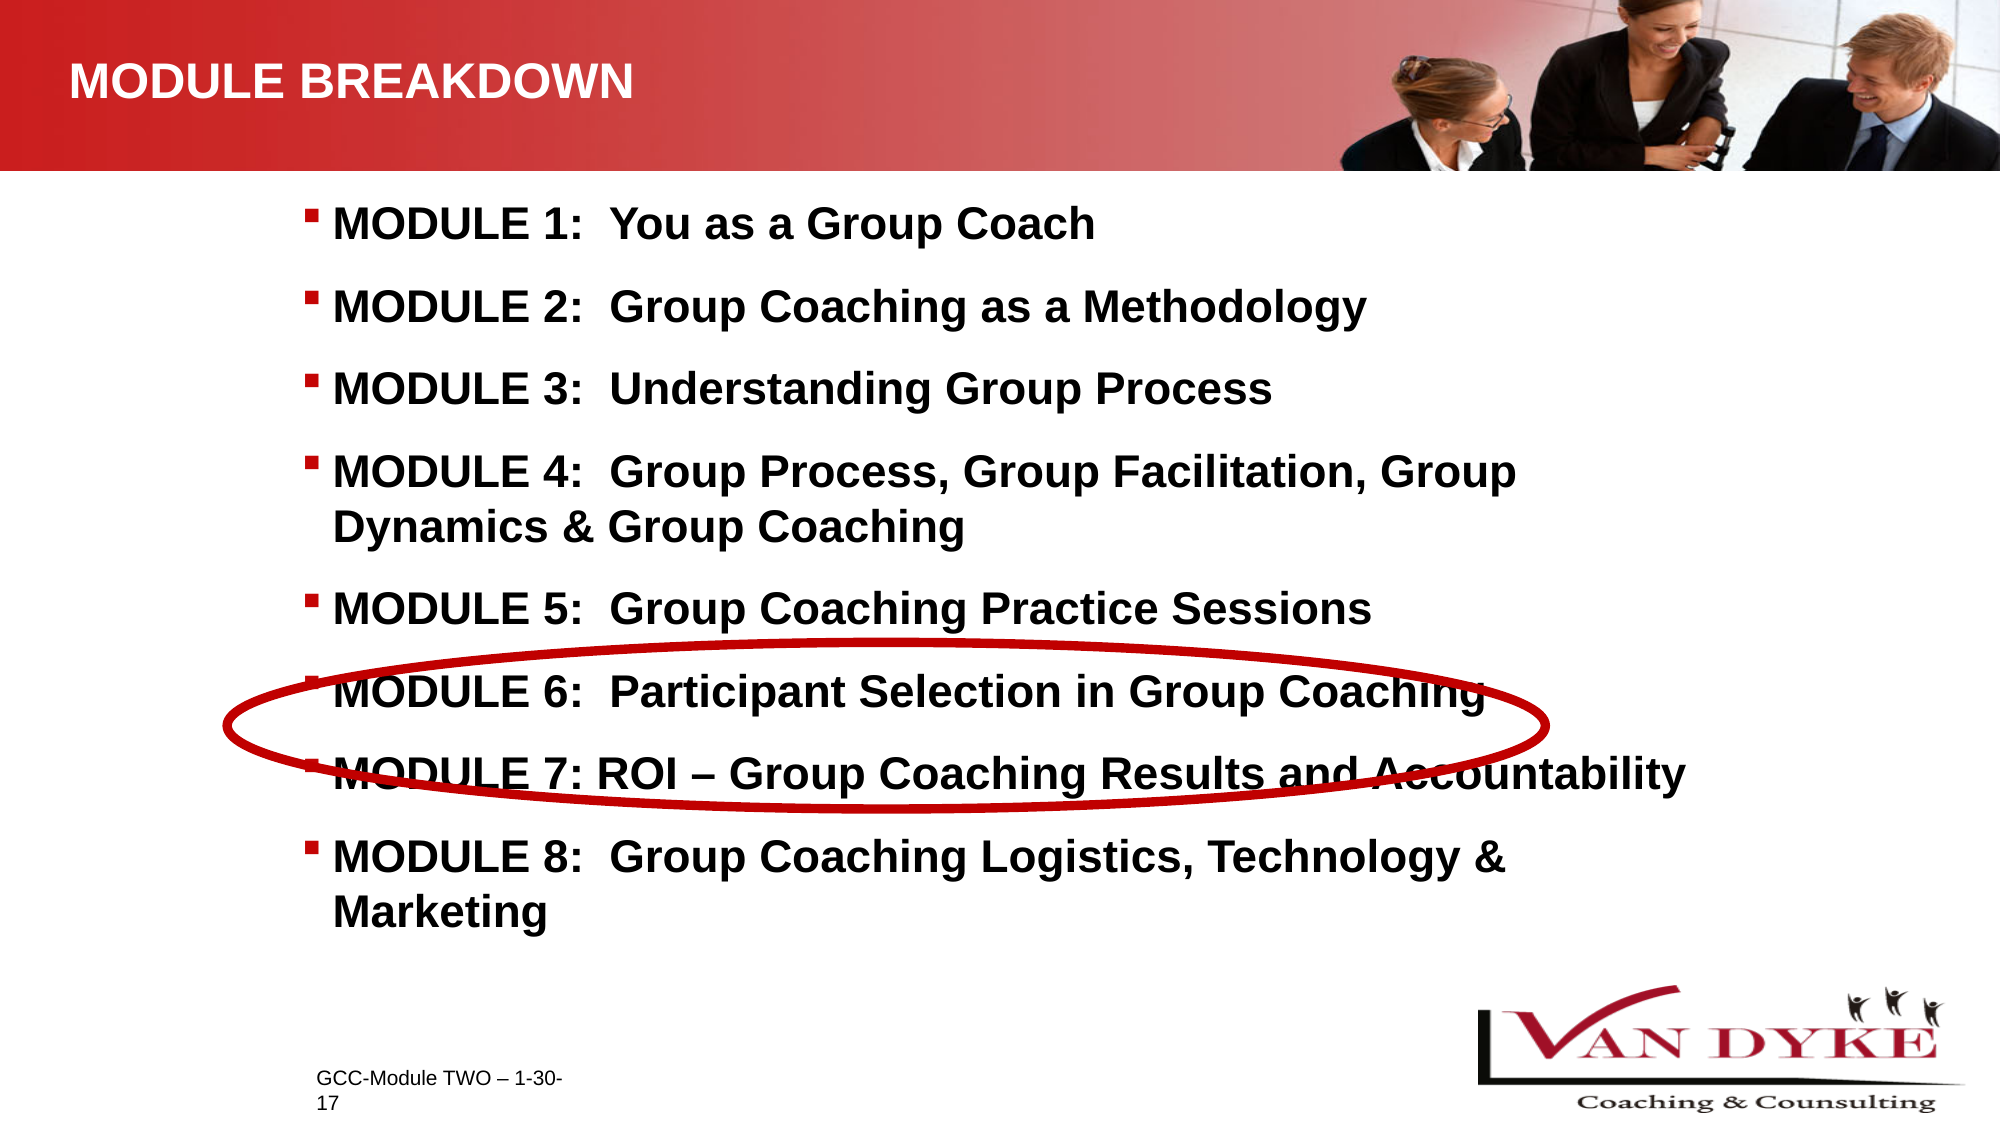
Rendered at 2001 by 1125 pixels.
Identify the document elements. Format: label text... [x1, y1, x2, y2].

footer GCC-Module TWO – 1-30-17 [301, 1056, 588, 1102]
text_box [227, 642, 1546, 809]
picture [1478, 985, 1967, 1113]
list MODULE 1: You as a Group Coach MODULE 2: Group Coaching as a Methodology MODULE 3: Understanding Group Process MODULE 4: Group Process, Group Facilitation, Group Dynamics & Group Coaching MODULE 5: Group Coaching Practice Sessions MODULE 6: Participant Selection in Group Coaching MODULE 7: ROI – Group Coaching Results and Accountability MODULE 8: Group Coaching Logistics, Technology & Marketing [301, 186, 1700, 958]
picture [0, 0, 2000, 171]
title MODULE BREAKDOWN [68, 32, 1281, 131]
